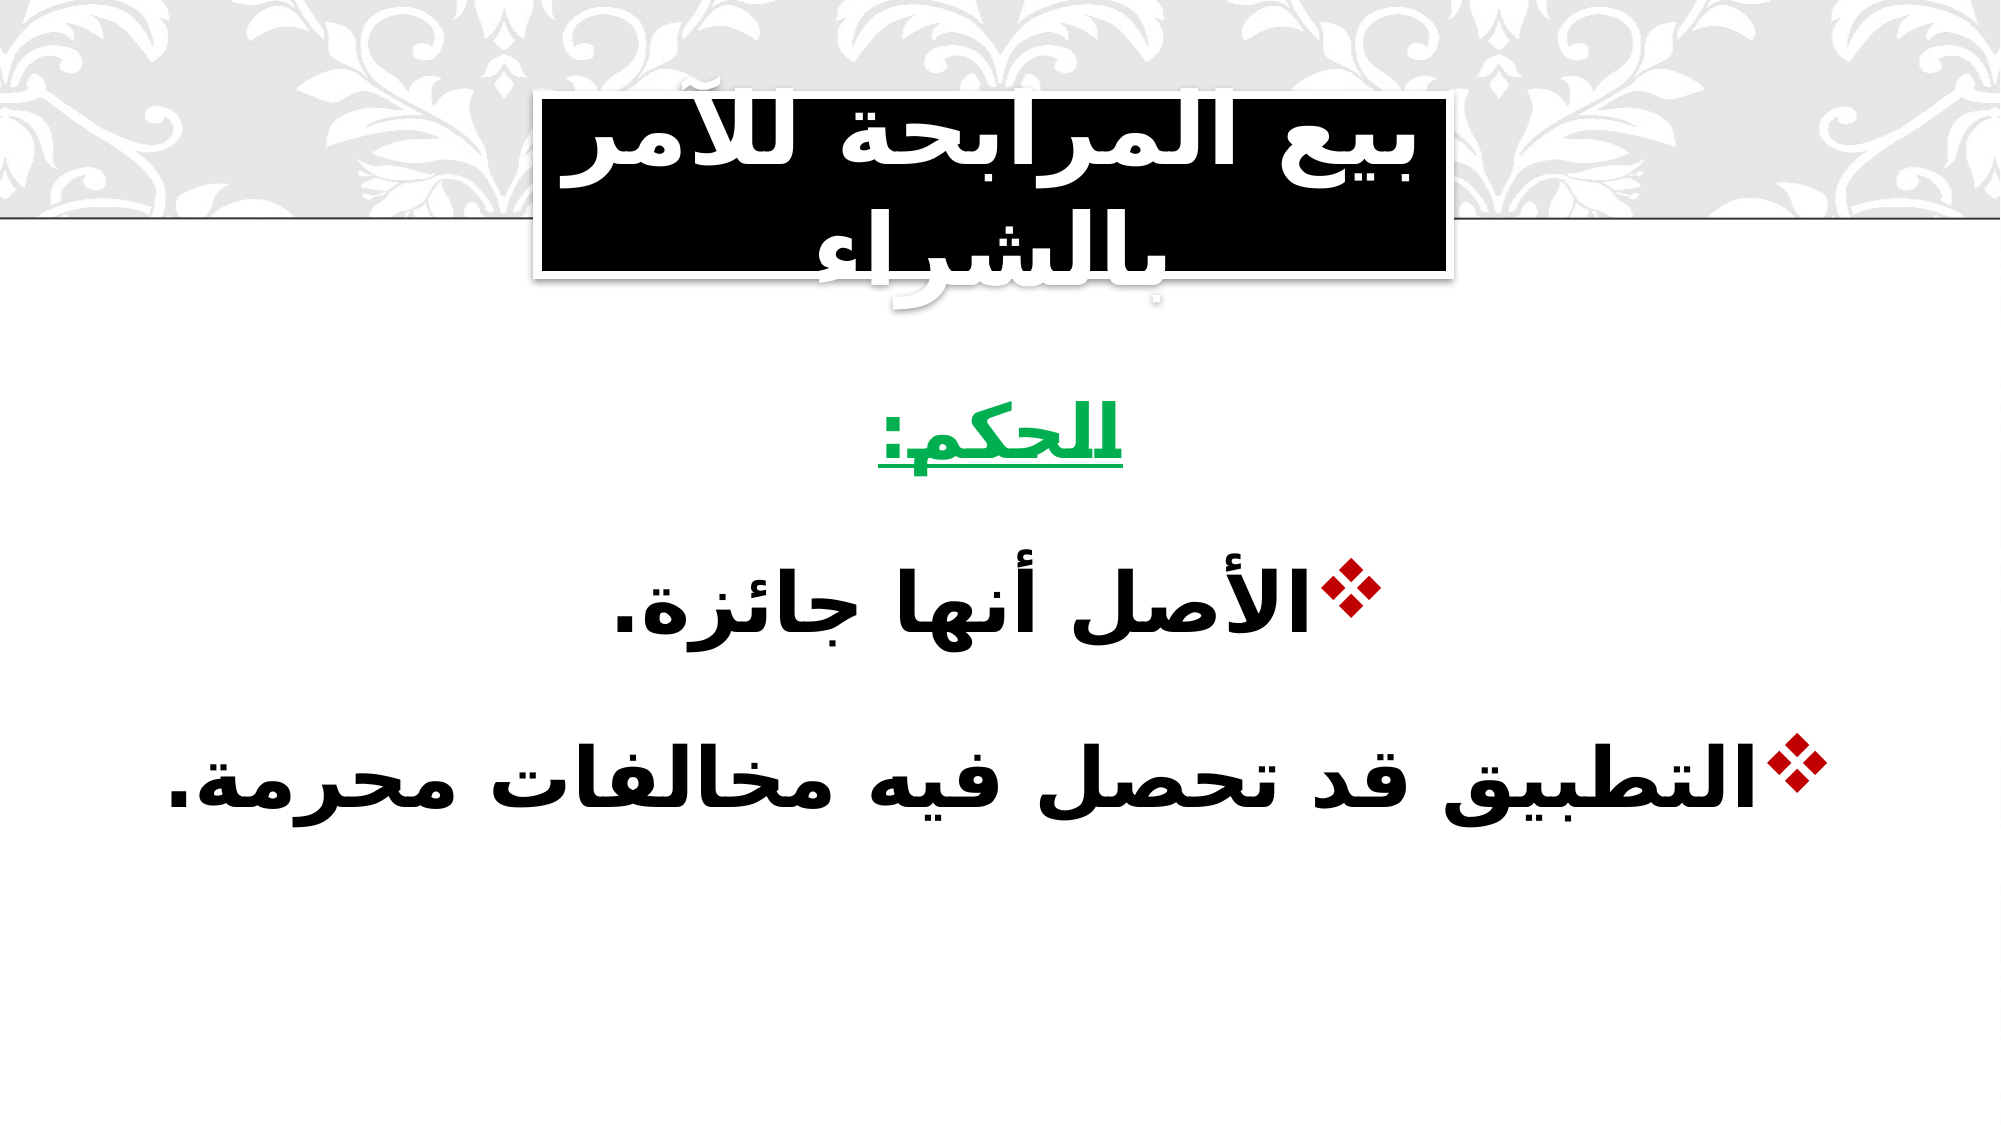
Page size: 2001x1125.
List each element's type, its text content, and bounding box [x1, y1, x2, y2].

title بيع المرابحة للآمر بالشراء [533, 91, 1454, 279]
list الحكم: الأصل أنها جائزة. التطبيق قد تحصل فيه مخالفات محرمة. [99, 331, 1900, 1000]
